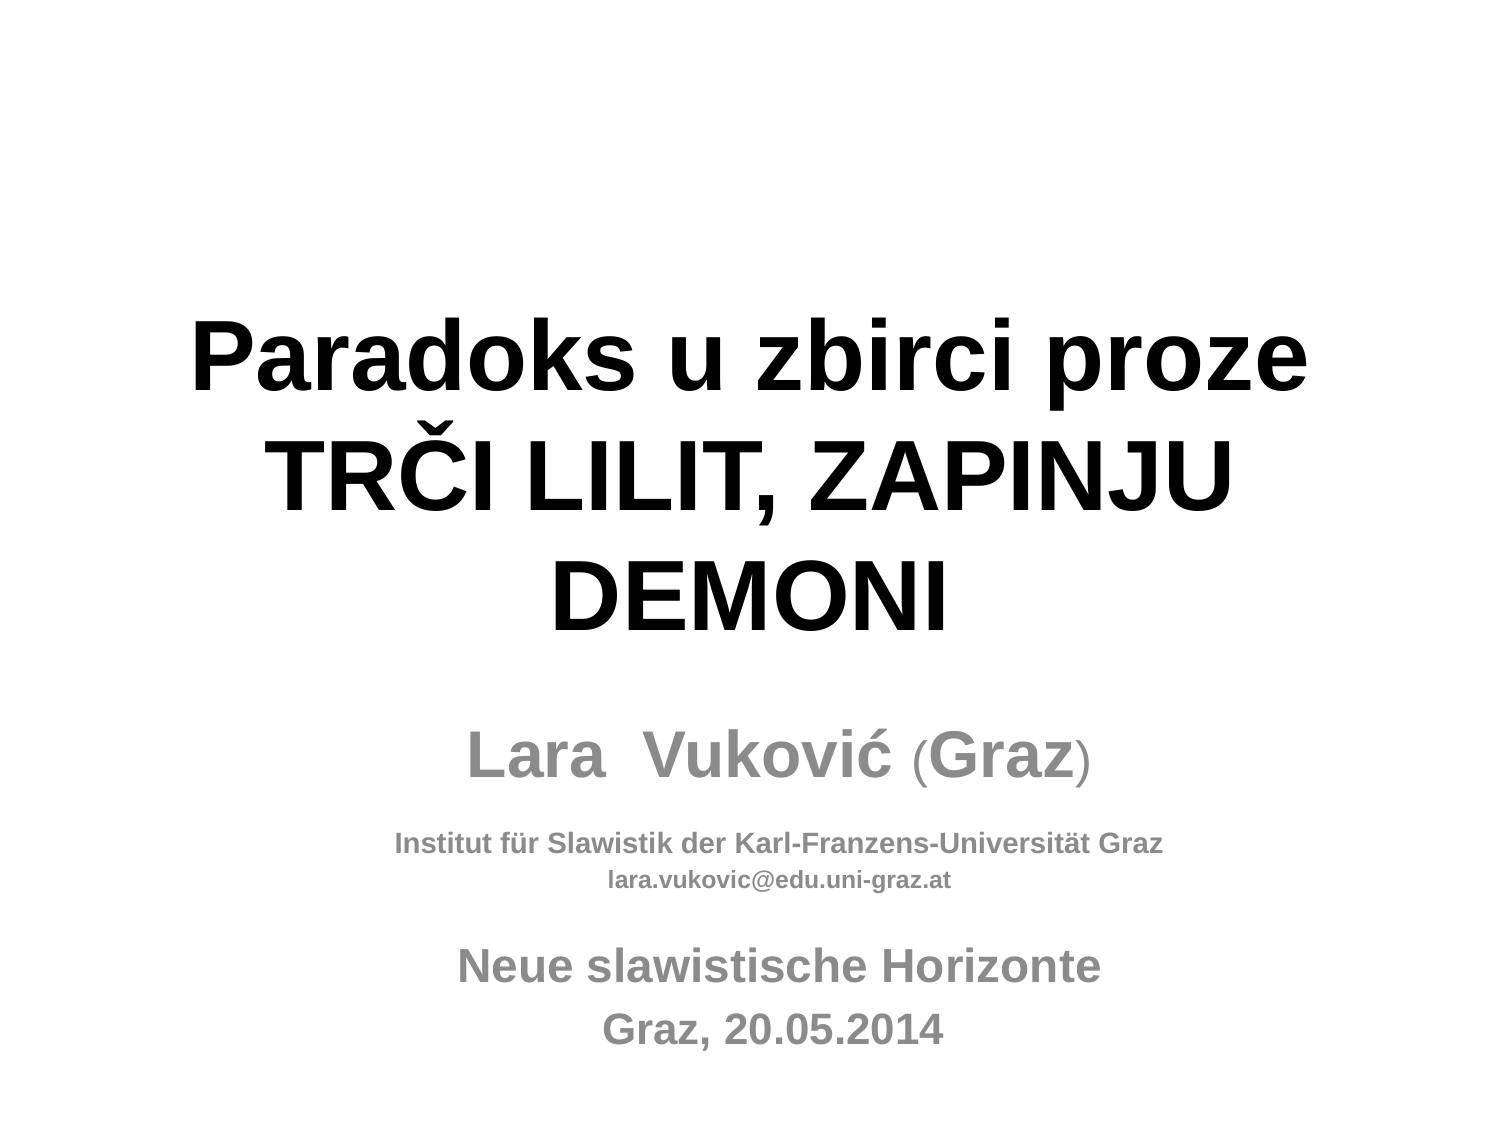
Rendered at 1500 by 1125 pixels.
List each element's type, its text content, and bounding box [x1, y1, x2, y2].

title Paradoks u zbirci proze Trči Lilit, zapinju demoni [112, 349, 1388, 591]
subtitle Lara Vuković (Graz) Institut für Slawistik der Karl-Franzens-Universität Graz lara.vukovic@edu.uni-graz.at Neue slawistische Horizonte Graz, 20.05.2014 [171, 704, 1388, 1071]
